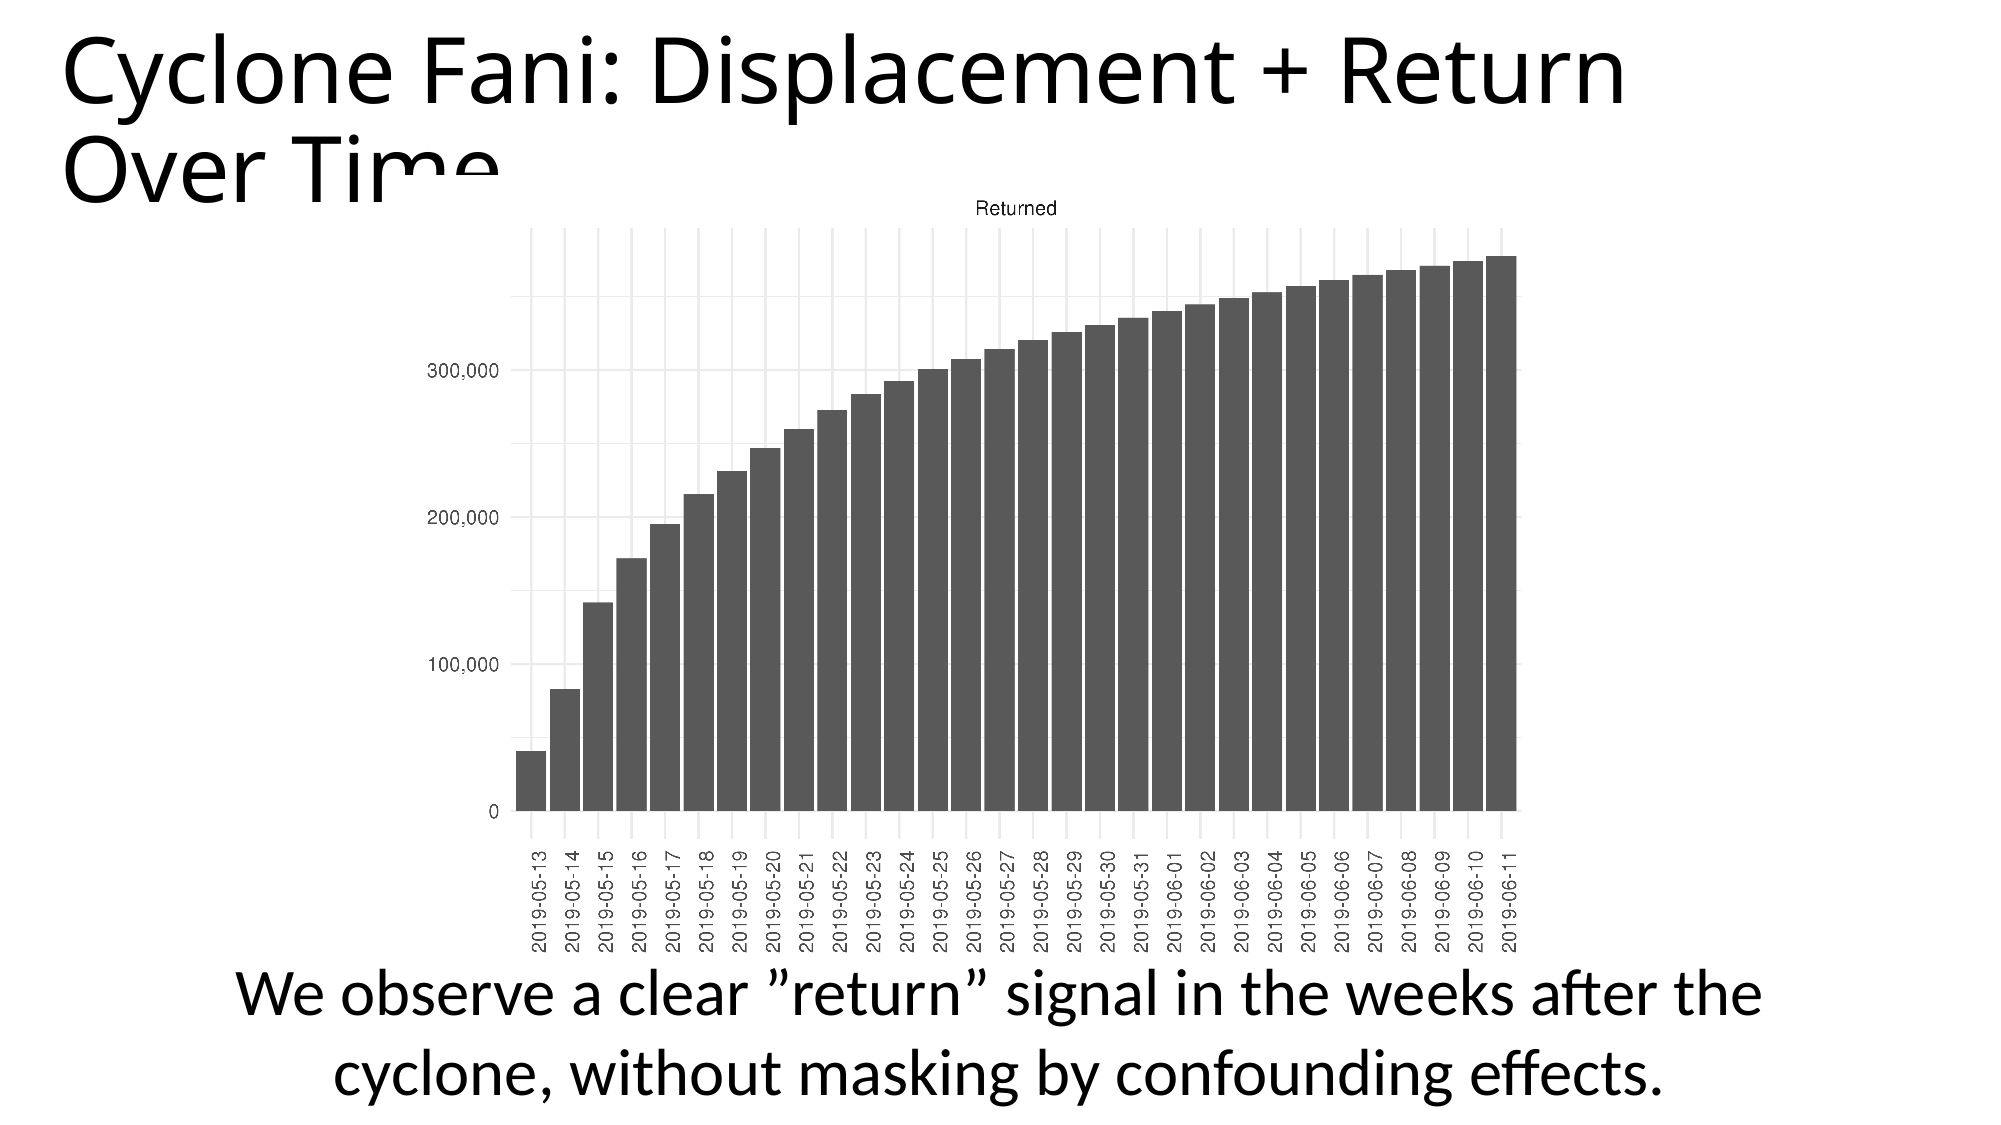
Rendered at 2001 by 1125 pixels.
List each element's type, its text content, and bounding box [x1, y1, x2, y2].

title Cyclone Fani: Displacement + Return Over Time [45, 15, 1825, 233]
picture [384, 175, 1534, 996]
text_box We observe a clear ”return” signal in the weeks after the cyclone, without masking by confounding effects. [214, 941, 1786, 1117]
